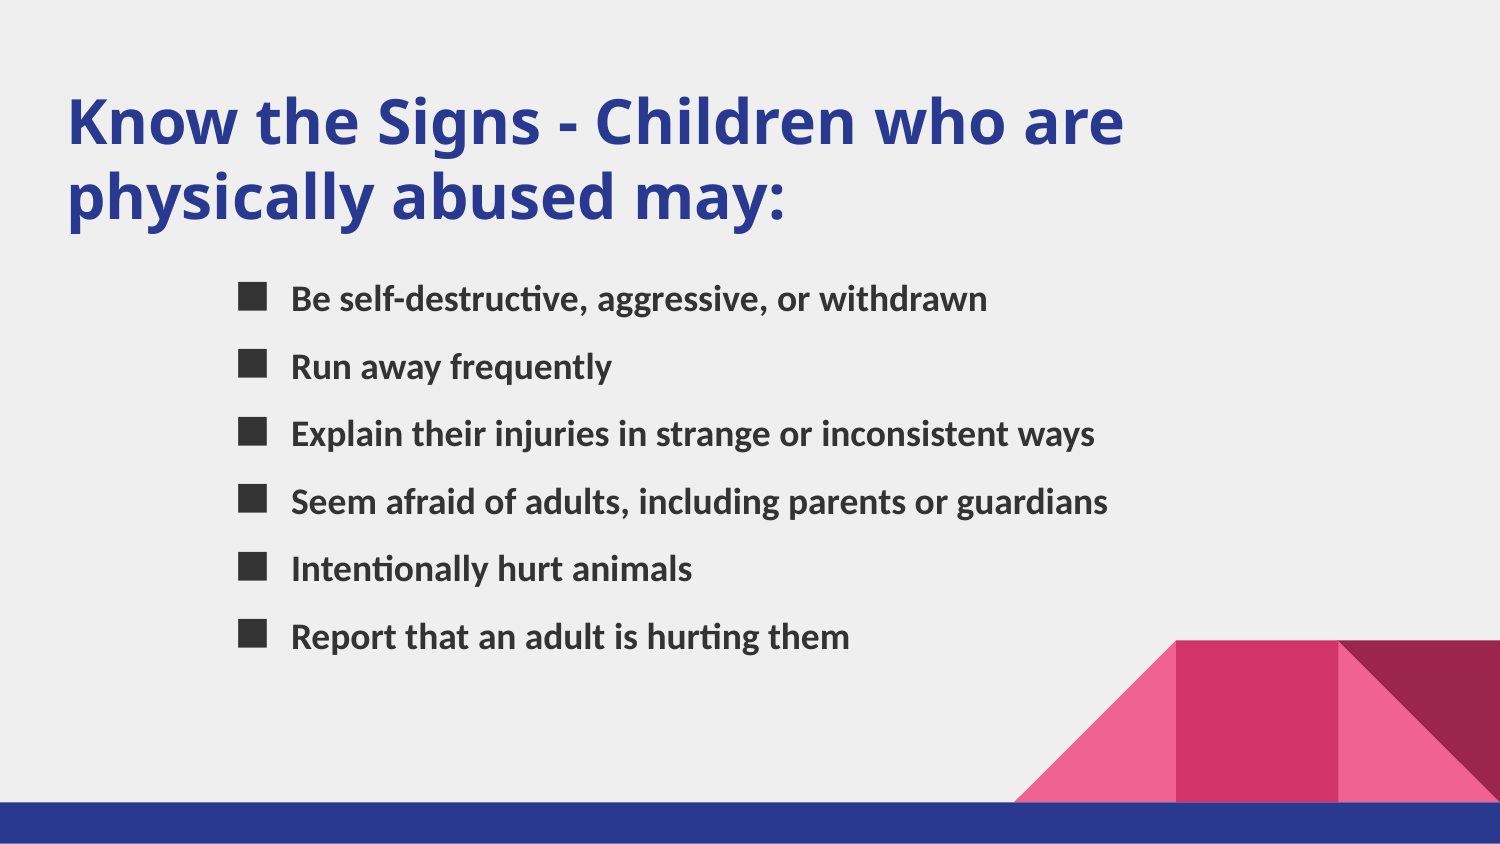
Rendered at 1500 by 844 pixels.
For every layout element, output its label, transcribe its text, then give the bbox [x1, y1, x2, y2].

list Be self-destructive, aggressive, or withdrawn Run away frequently Explain their injuries in strange or inconsistent ways Seem afraid of adults, including parents or guardians Intentionally hurt animals Report that an adult is hurting them [51, 201, 1449, 750]
title Know the Signs - Children who are physically abused may: [51, 67, 1449, 201]
